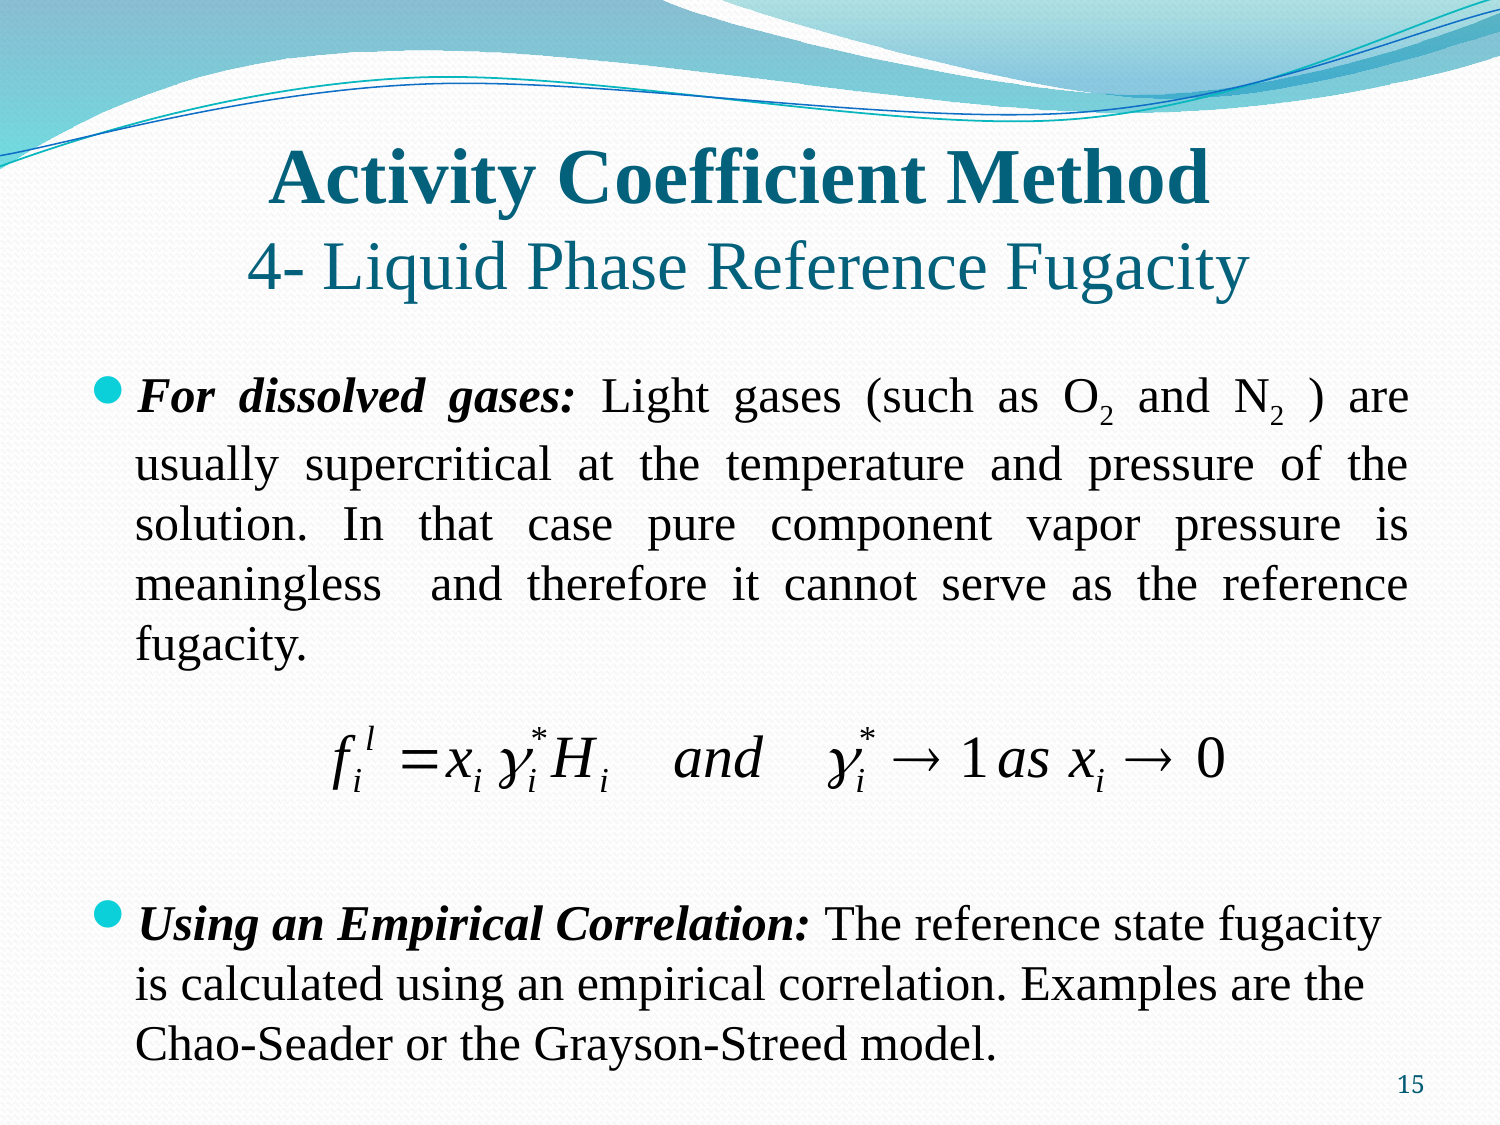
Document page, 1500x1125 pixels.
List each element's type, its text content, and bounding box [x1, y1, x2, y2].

text_box PSRK PR or SRK with MHV2 [305, 713, 1242, 819]
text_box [312, 712, 1238, 808]
slide_number 15 [1299, 1042, 1425, 1103]
list For dissolved gases: Light gases (such as O2 and N2 ) are usually supercritical at the temperature and pressure of the solution. In that case pure component vapor pressure is meaningless and therefore it cannot serve as the reference fugacity. Using an Empirical Correlation: The reference state fugacity is calculated using an empirical correlation. Examples are the Chao-Seader or the Grayson-Streed model. [75, 354, 1425, 1125]
title Activity Coefficient Method 4- Liquid Phase Reference Fugacity [75, 115, 1425, 304]
